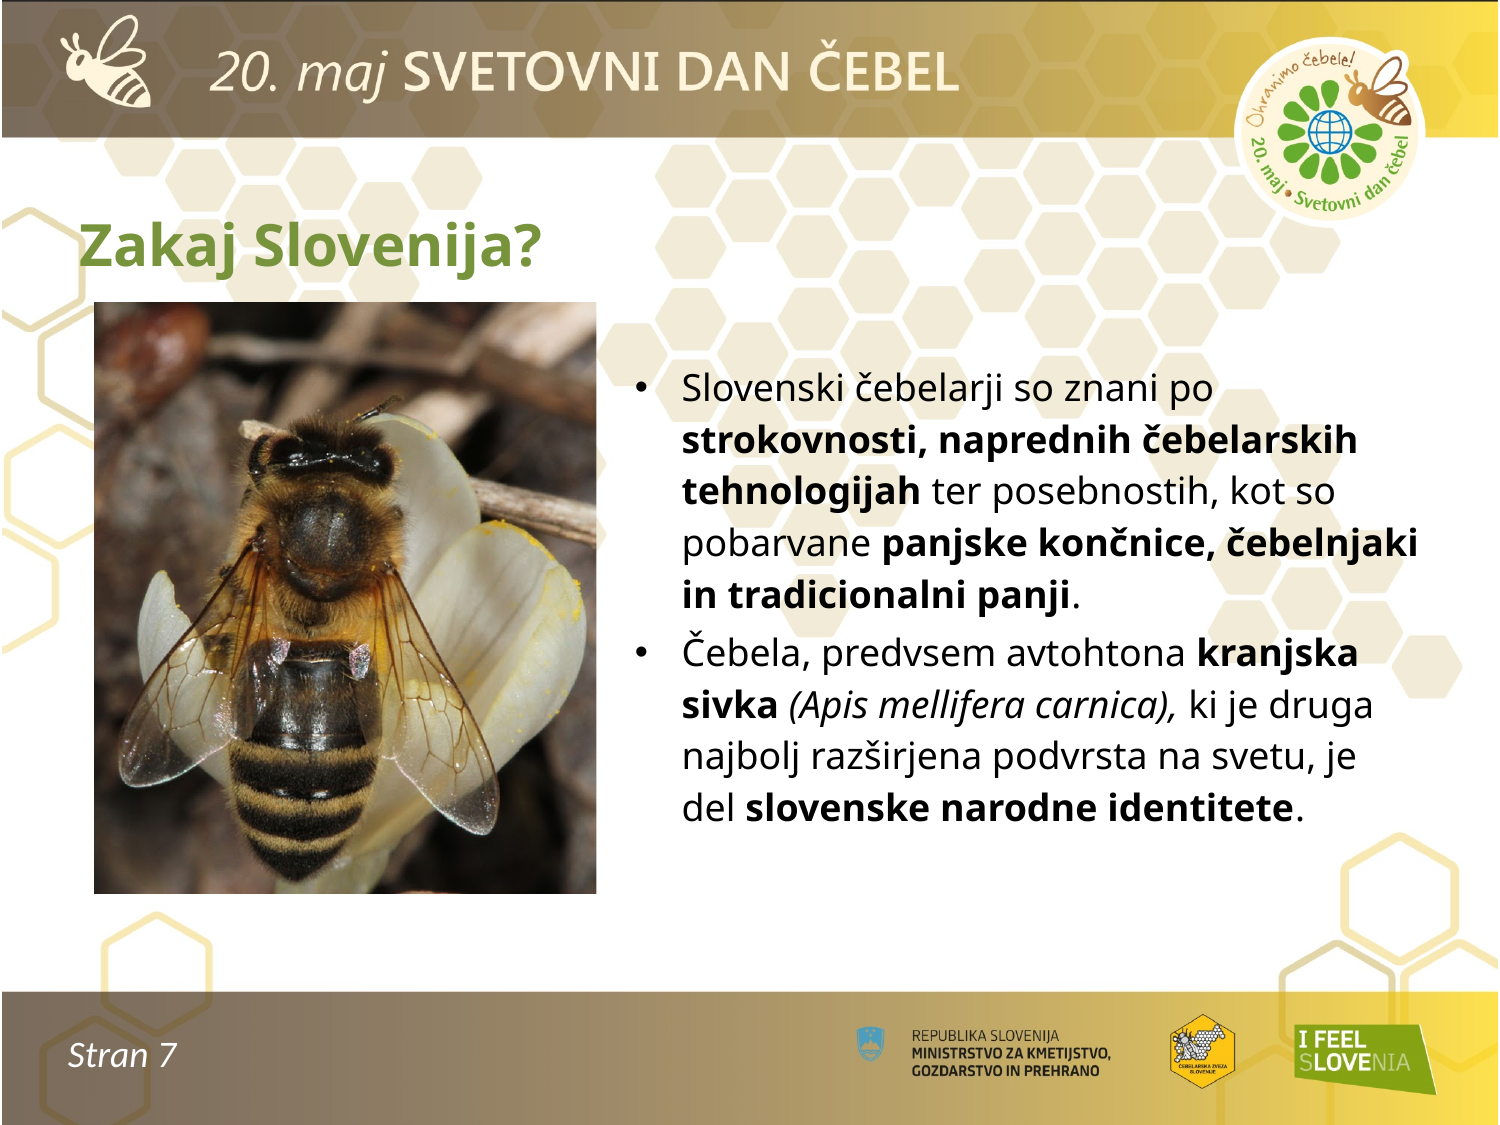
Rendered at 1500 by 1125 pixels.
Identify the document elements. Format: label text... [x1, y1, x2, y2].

picture [2, 0, 1498, 1125]
text_box Stran 7 [53, 1023, 325, 1083]
text_box Zakaj Slovenija? [53, 196, 1306, 279]
text_box Slovenski čebelarji so znani po strokovnosti, naprednih čebelarskih tehnologijah ter posebnostih, kot so pobarvane panjske končnice, čebelnjaki in tradicionalni panji. Čebela, predvsem avtohtona kranjska sivka (Apis mellifera carnica), ki je druga najbolj razširjena podvrsta na svetu, je del slovenske narodne identitete. [620, 349, 1436, 837]
